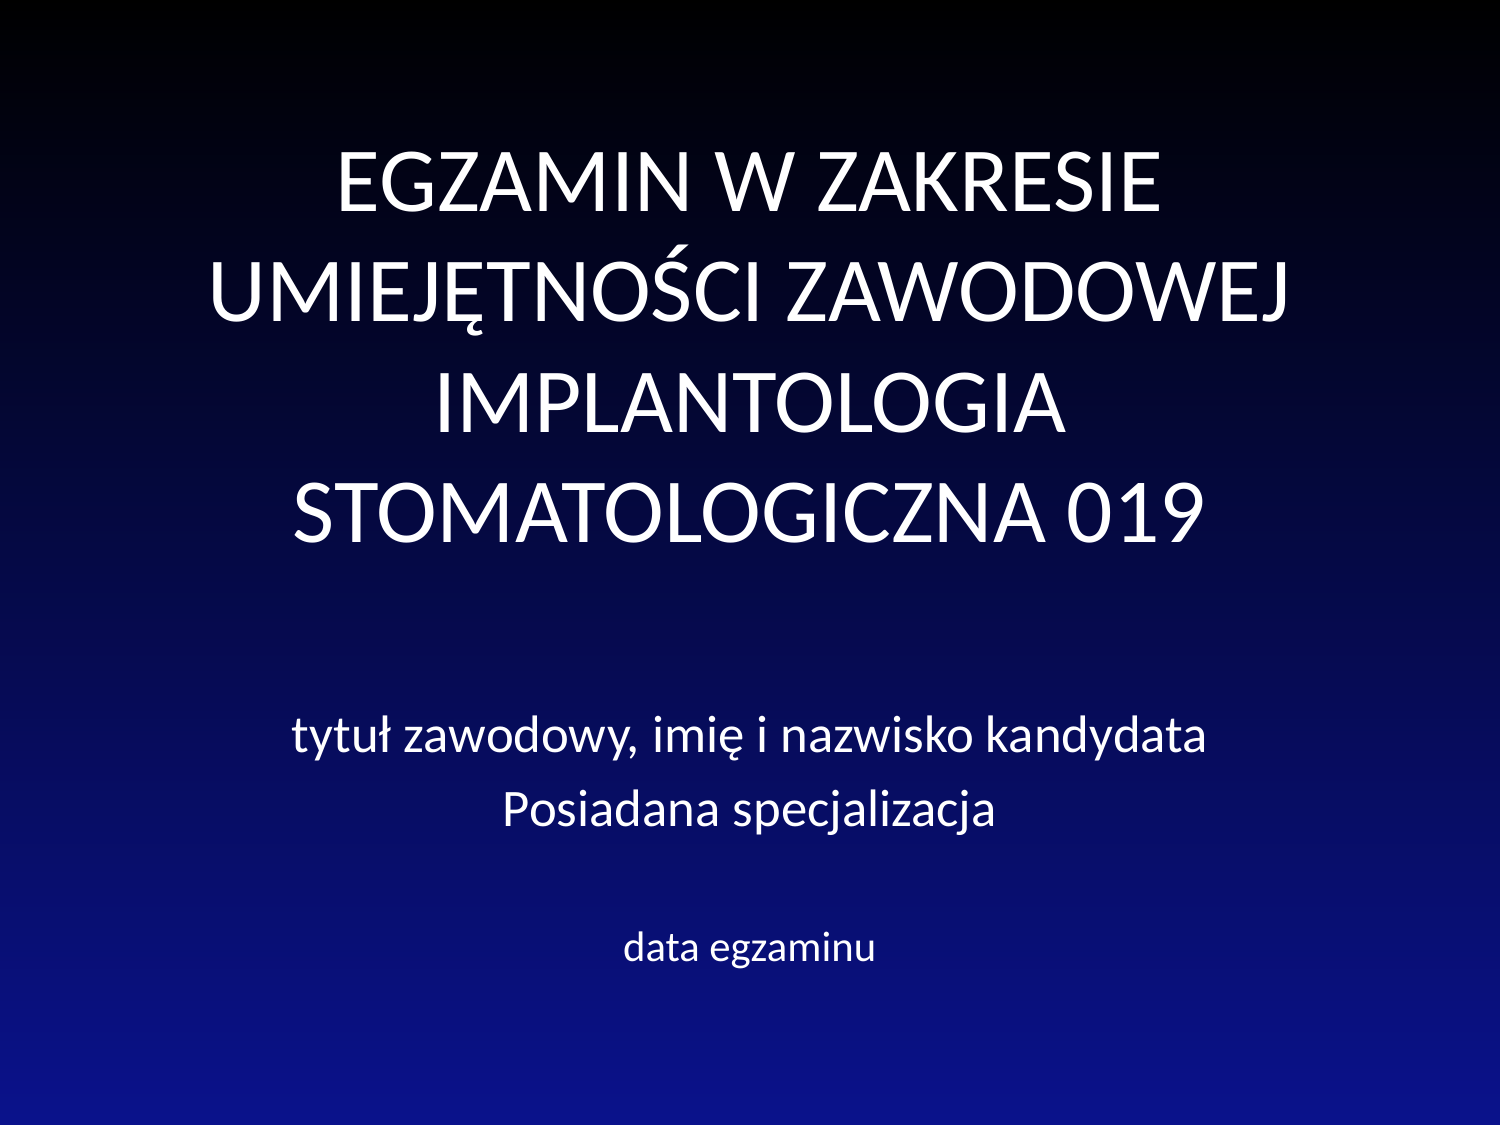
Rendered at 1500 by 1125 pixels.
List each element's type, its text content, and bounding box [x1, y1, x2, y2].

subtitle tytuł zawodowy, imię i nazwisko kandydata Posiadana specjalizacja data egzaminu [225, 692, 1275, 980]
title EGZAMIN W ZAKRESIE UMIEJĘTNOŚCI ZAWODOWEJ IMPLANTOLOGIA STOMATOLOGICZNA 019 [112, 90, 1388, 591]
